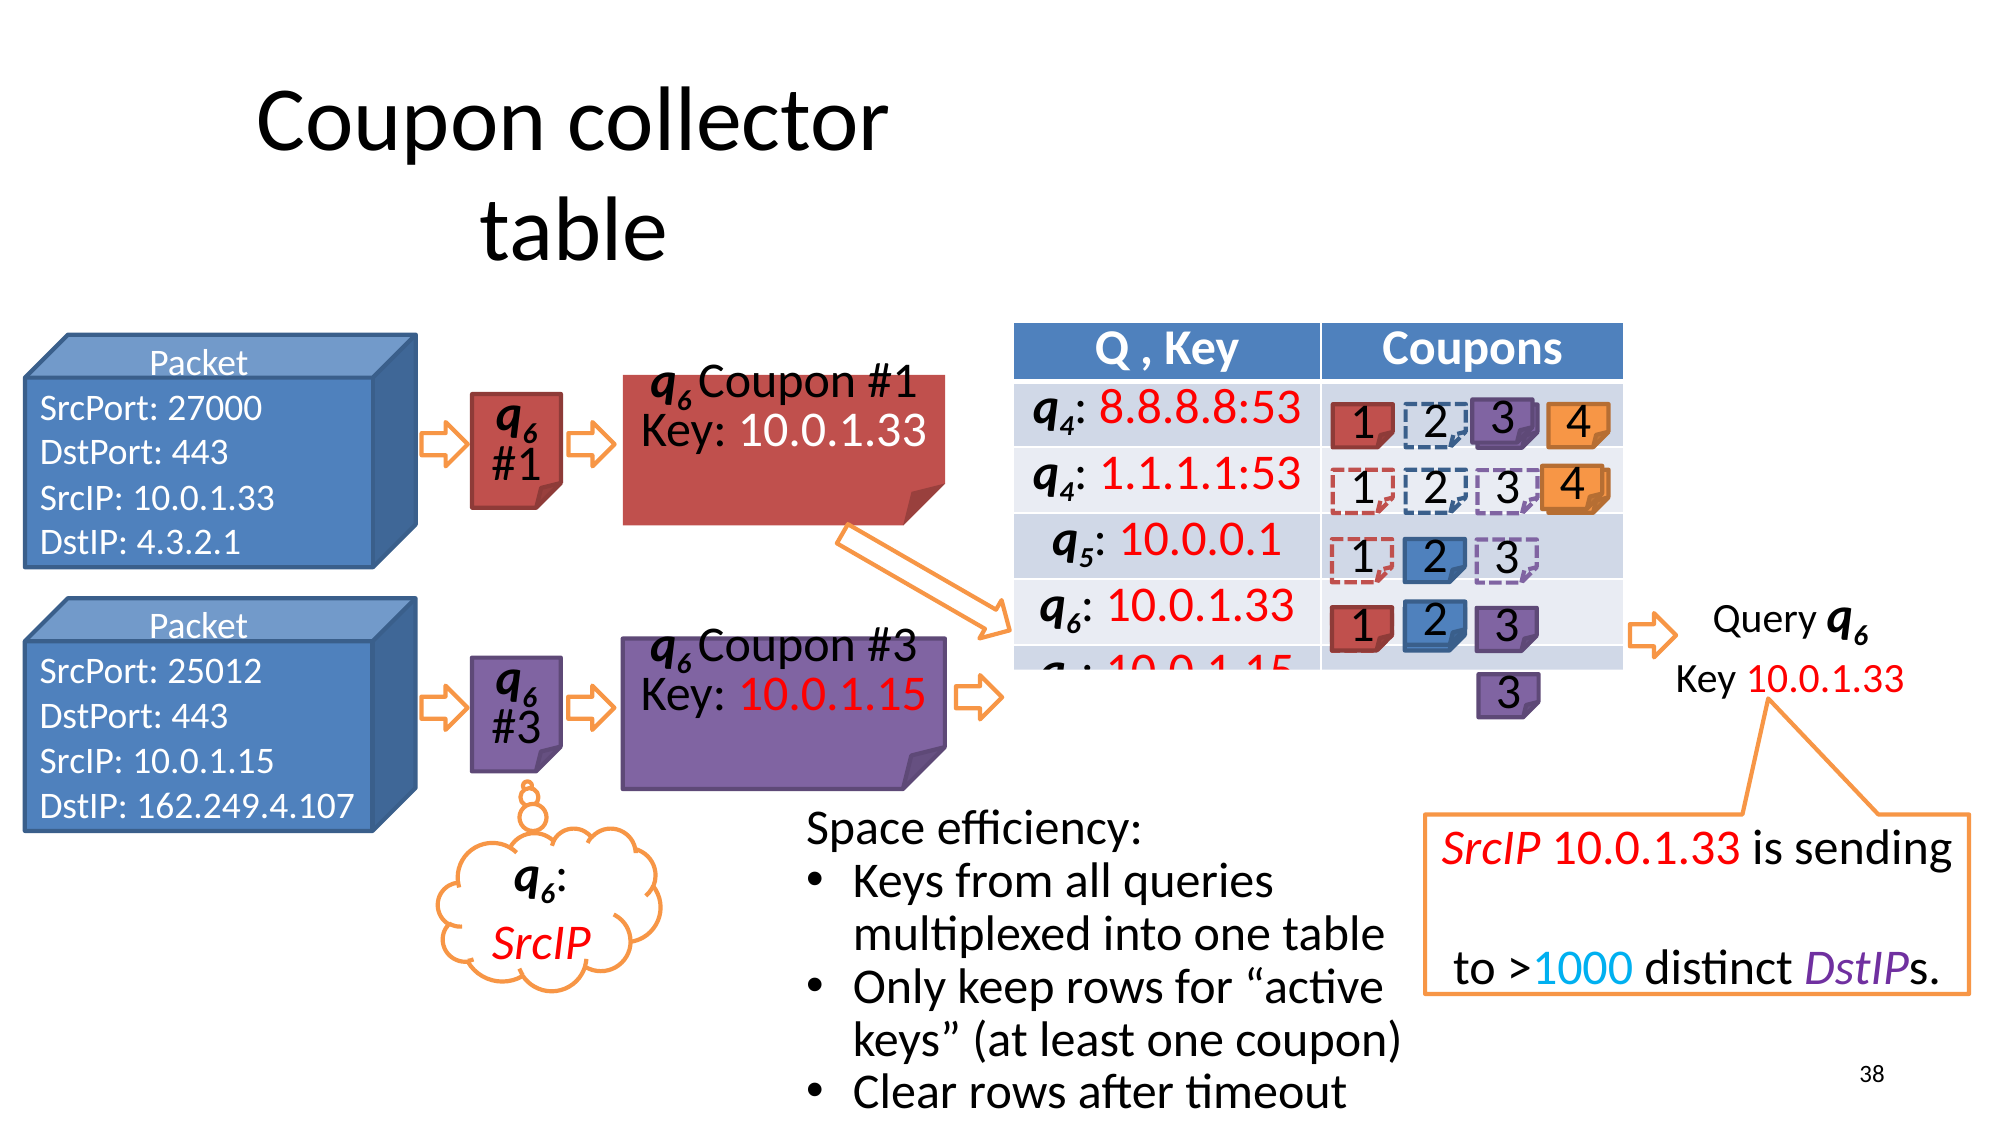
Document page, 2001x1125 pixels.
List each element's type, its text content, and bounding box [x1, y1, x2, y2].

table_cell q6: 10.0.1.33 [1014, 580, 1320, 644]
text_box Packet SrcPort: 27000 DstPort: 443 SrcIP: 10.0.1.33 DstIP: 4.3.2.1 [22, 332, 418, 570]
table_cell q4: 1.1.1.1:53 [1014, 448, 1320, 512]
text_box q6 Coupon #3 Key: 10.0.1.15 [620, 636, 947, 792]
text_box [419, 420, 470, 469]
table_cell [1322, 514, 1326, 578]
table_cell [1322, 580, 1326, 644]
table_cell q6: 10.0.1.15 [1014, 646, 1320, 668]
text_box Packet SrcPort: 25012 DstPort: 443 SrcIP: 10.0.1.15 DstIP: 162.249.4.107 [22, 596, 418, 834]
text_box [834, 522, 1012, 641]
table_cell [1614, 448, 1623, 512]
text_box SrcIP 10.0.1.33 is sending to >1000 distinct DstIPs. [1448, 696, 1972, 997]
text_box [566, 683, 617, 732]
text_box q6 #3 [469, 655, 563, 774]
text_box [419, 683, 470, 732]
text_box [1331, 399, 1609, 720]
table_cell q5: 10.0.0.1 [1014, 514, 1320, 578]
text_box [1008, 668, 1632, 745]
title Coupon collector table [137, 59, 1011, 278]
slide_number 37 [1448, 1042, 1900, 1103]
table_cell q4: 8.8.8.8:53 [1014, 384, 1320, 446]
text_box q6 #1 [469, 391, 564, 510]
table_header Coupons [1322, 323, 1623, 379]
table_cell [1322, 646, 1326, 668]
text_box Query q6 Key 10.0.1.33 [1657, 575, 1923, 709]
table_cell [1614, 580, 1623, 644]
text_box q6: SrcIP [435, 779, 663, 994]
text_box [1627, 611, 1679, 660]
table_cell [1614, 646, 1623, 668]
table_cell [1322, 448, 1326, 512]
text_box Space efficiency: Keys from all queries multiplexed into one table Only keep rows for “active keys” (at least one coupon) Clear rows after timeout [791, 795, 1448, 1125]
table_cell [1614, 514, 1623, 578]
text_box [953, 673, 1005, 722]
text_box q6 Coupon #1 Key: 10.0.1.33 [620, 372, 948, 528]
table_cell [1322, 384, 1623, 446]
text_box [566, 420, 617, 469]
table_header Q , Key [1014, 323, 1320, 379]
